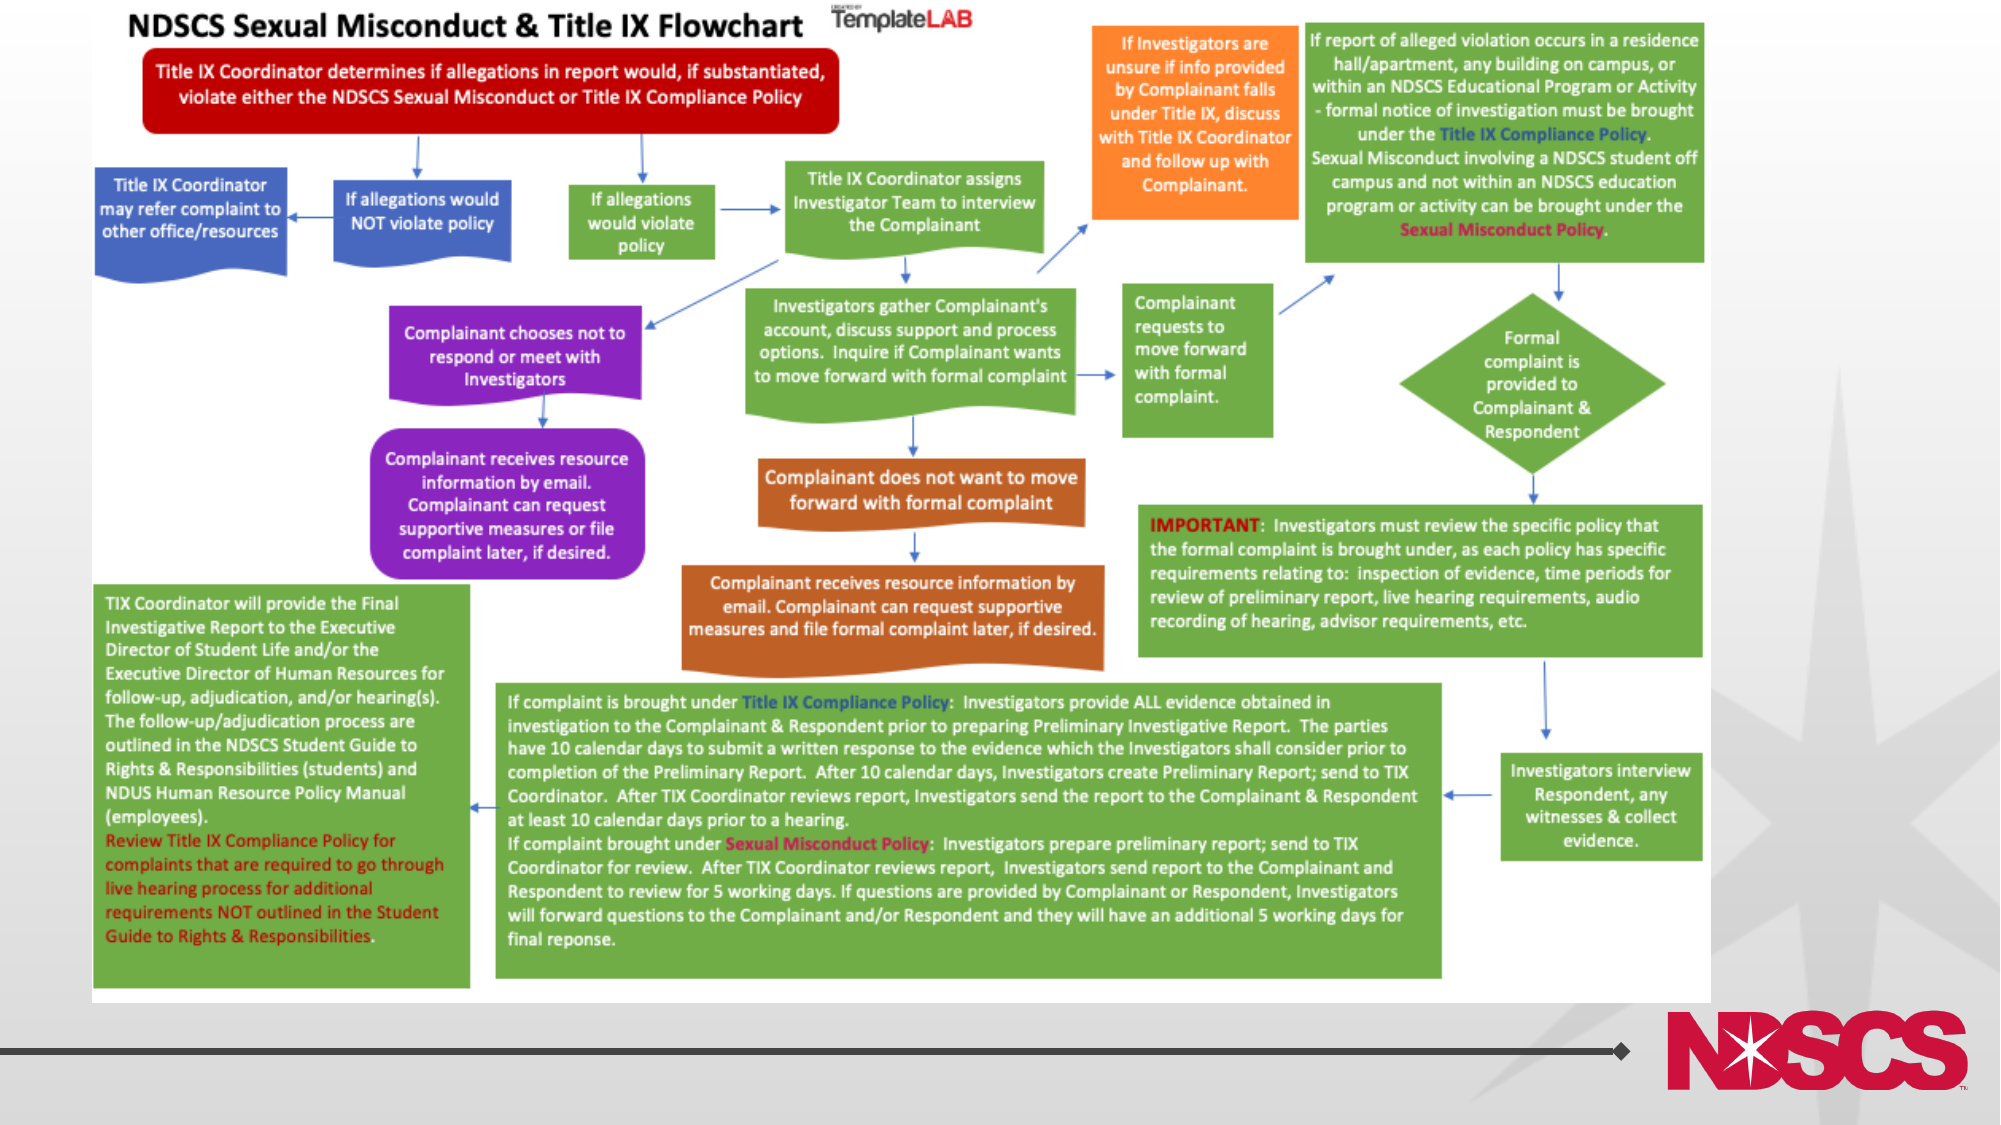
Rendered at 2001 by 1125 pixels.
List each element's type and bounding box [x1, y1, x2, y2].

picture [92, 0, 1711, 1003]
